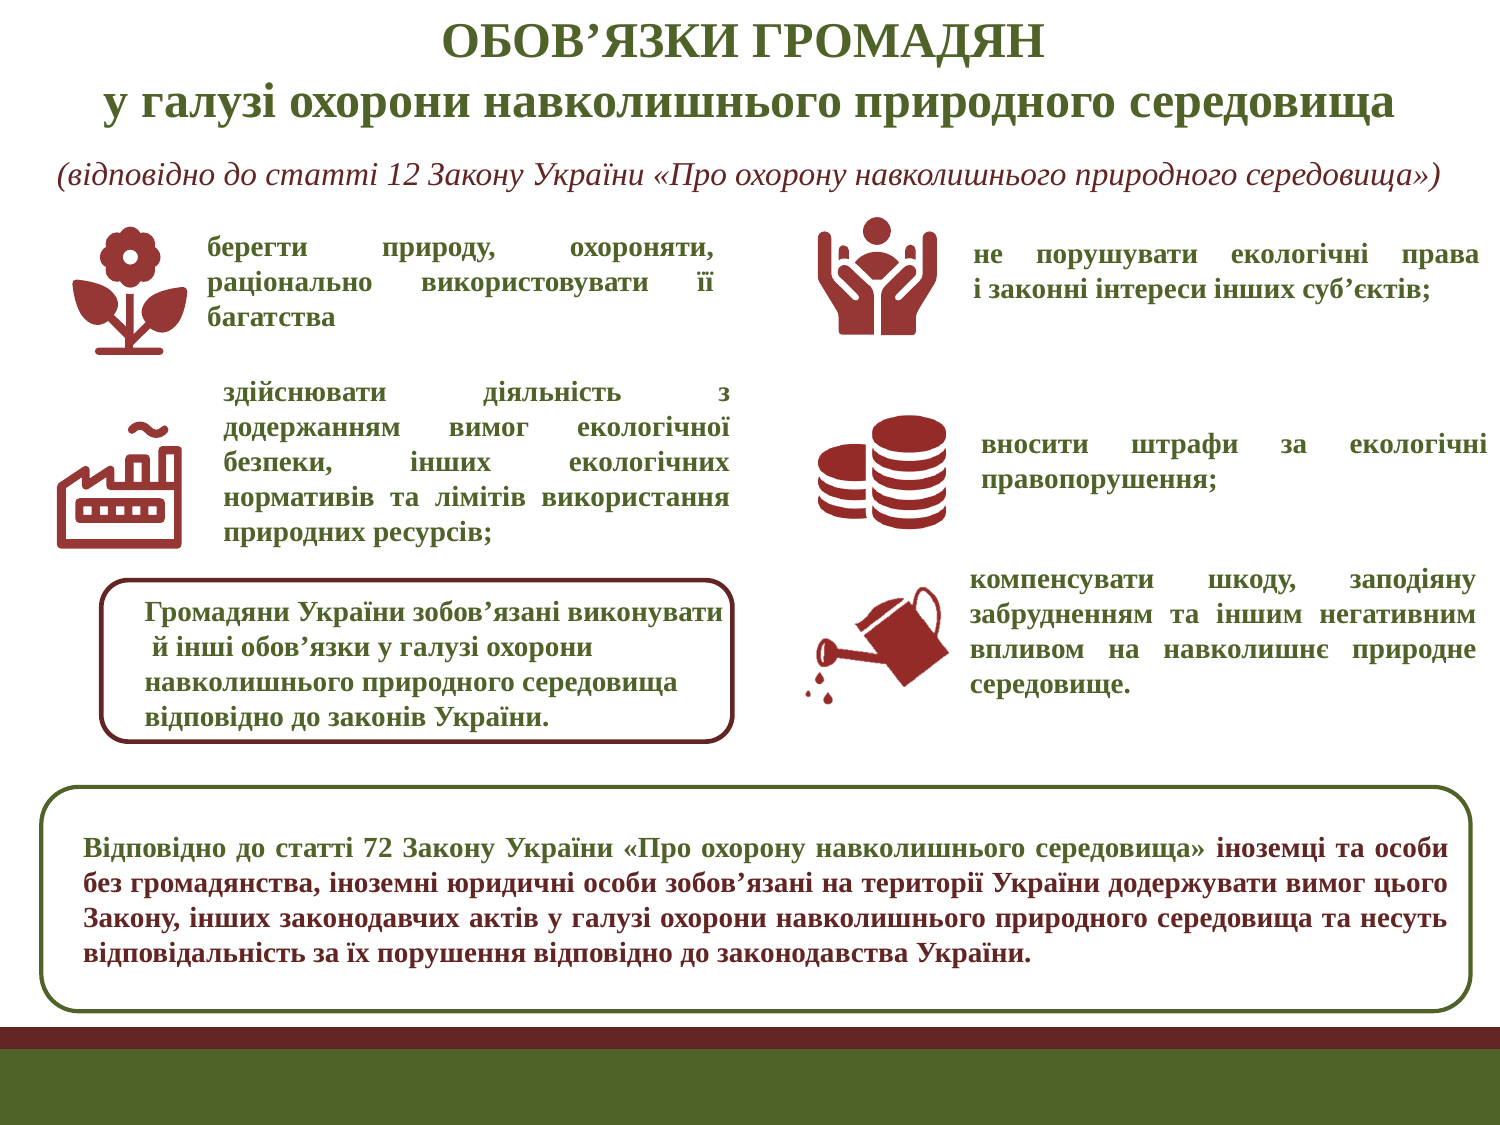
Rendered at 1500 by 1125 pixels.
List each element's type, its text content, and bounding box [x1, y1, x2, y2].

text_box [0, 1049, 1500, 1125]
picture [751, 573, 1003, 720]
text_box берегти природу, охороняти, раціонально використовувати її багатства [192, 226, 736, 333]
text_box вносити штрафи за екологічні правопорушення; [959, 406, 1500, 513]
text_box [0, 1027, 1500, 1049]
text_box ОБОВ’ЯЗКИ ГРОМАДЯН у галузі охорони навколишнього природного середовища (відповідно до статті 12 Закону України «Про охорону навколишнього природного середовища») [0, 0, 1500, 200]
text_box Громадяни України зобов’язані виконувати й інші обов’язки у галузі охорони навколишнього природного середовища відповідно до законів України. [129, 585, 792, 740]
picture [818, 407, 947, 536]
text_box компенсувати шкоду, заподіяну забрудненням та іншим негативним впливом на навколишнє природне середовище. [1006, 576, 1499, 683]
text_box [817, 216, 938, 336]
text_box не порушувати екологічні права і законні інтереси інших суб’єктів; [951, 215, 1500, 323]
text_box [99, 578, 725, 744]
text_box Відповідно до статті 72 Закону України «Про охорону навколишнього середовища» іноземці та особи без громадянства, іноземні юридичні особи зобов’язані на території України додержувати вимог цього Закону, інших законодавчих актів у галузі охорони навколишнього природного середовища та несуть відповідальність за їх порушення відповідно до законодавства України. [68, 820, 1464, 976]
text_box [56, 421, 183, 549]
text_box [39, 784, 1473, 1014]
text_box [72, 226, 188, 356]
text_box здійснювати діяльність з додержанням вимог екологічної безпеки, інших екологічних нормативів та лімітів використання природних ресурсів; [201, 406, 753, 513]
